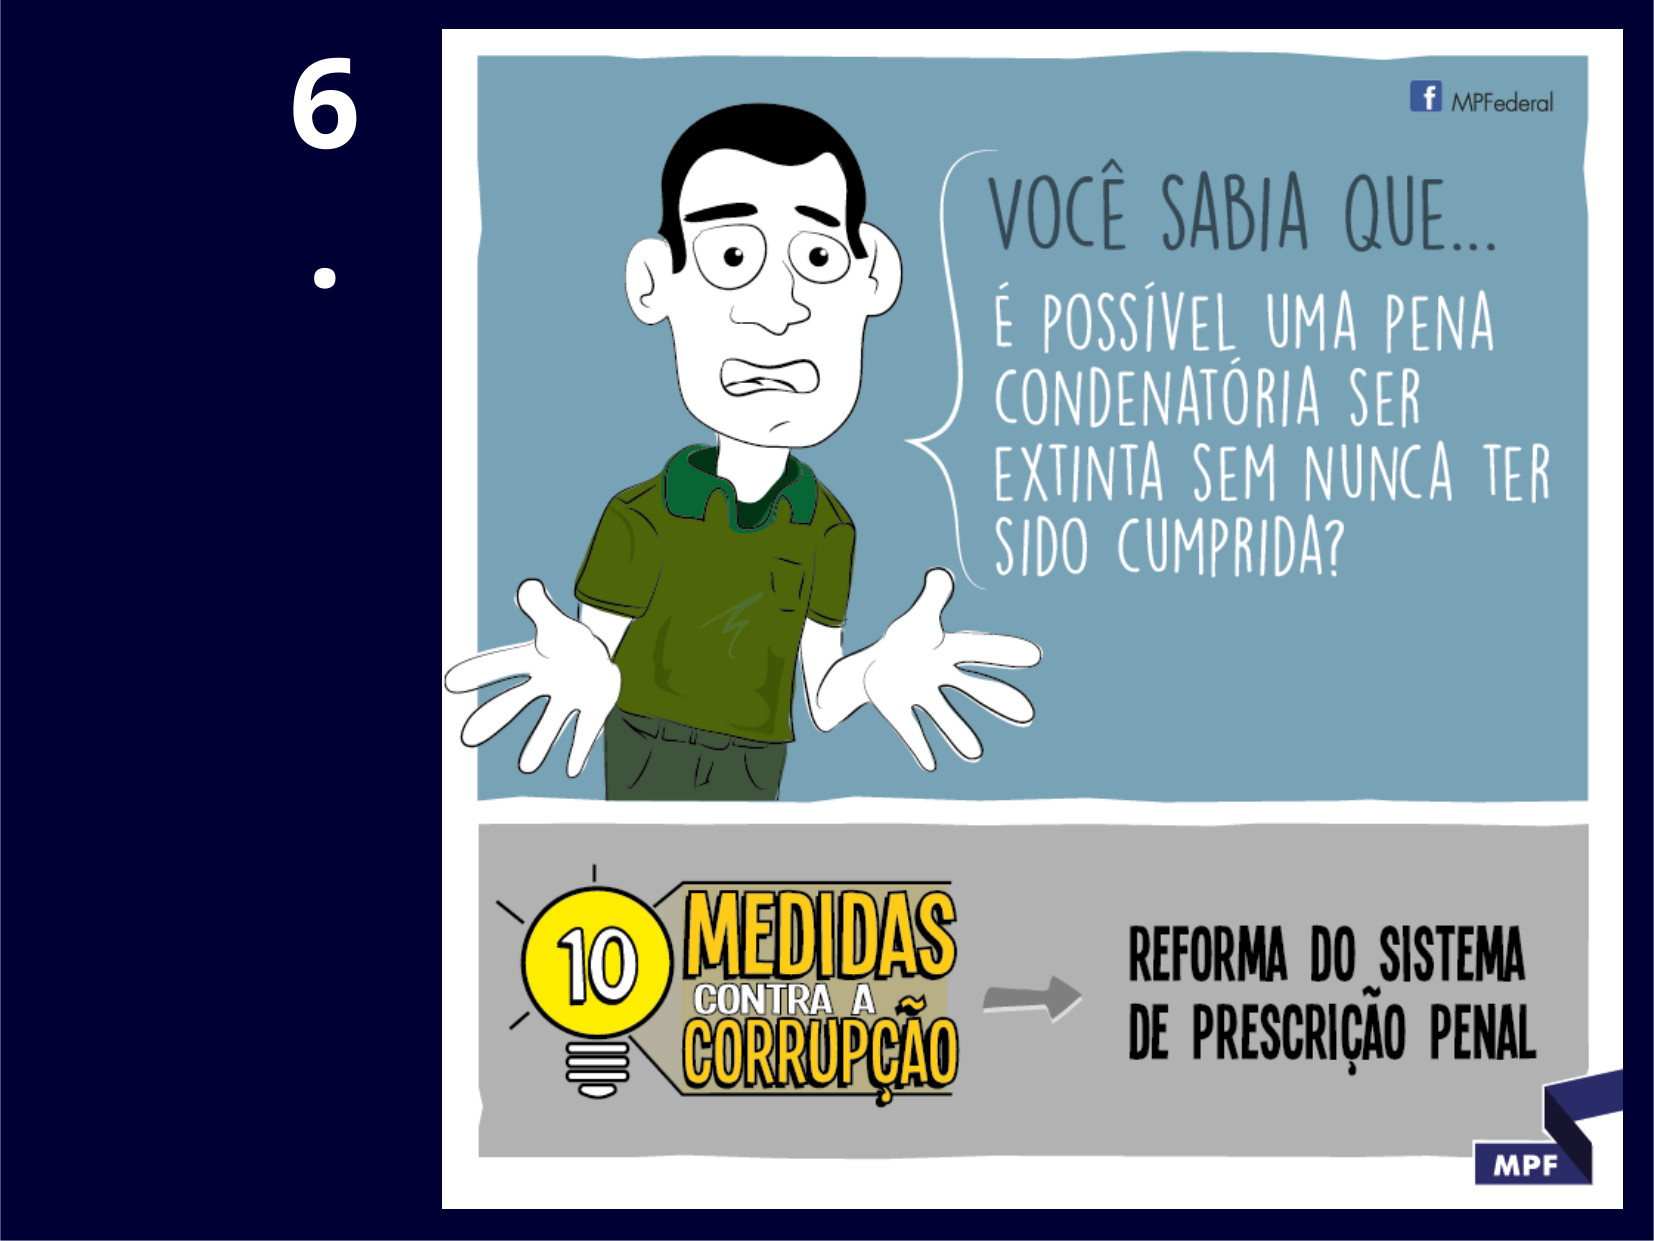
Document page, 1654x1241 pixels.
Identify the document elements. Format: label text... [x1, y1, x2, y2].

picture [0, 0, 1654, 1241]
text_box 6. [265, 29, 385, 195]
text_box [23, 171, 438, 1209]
